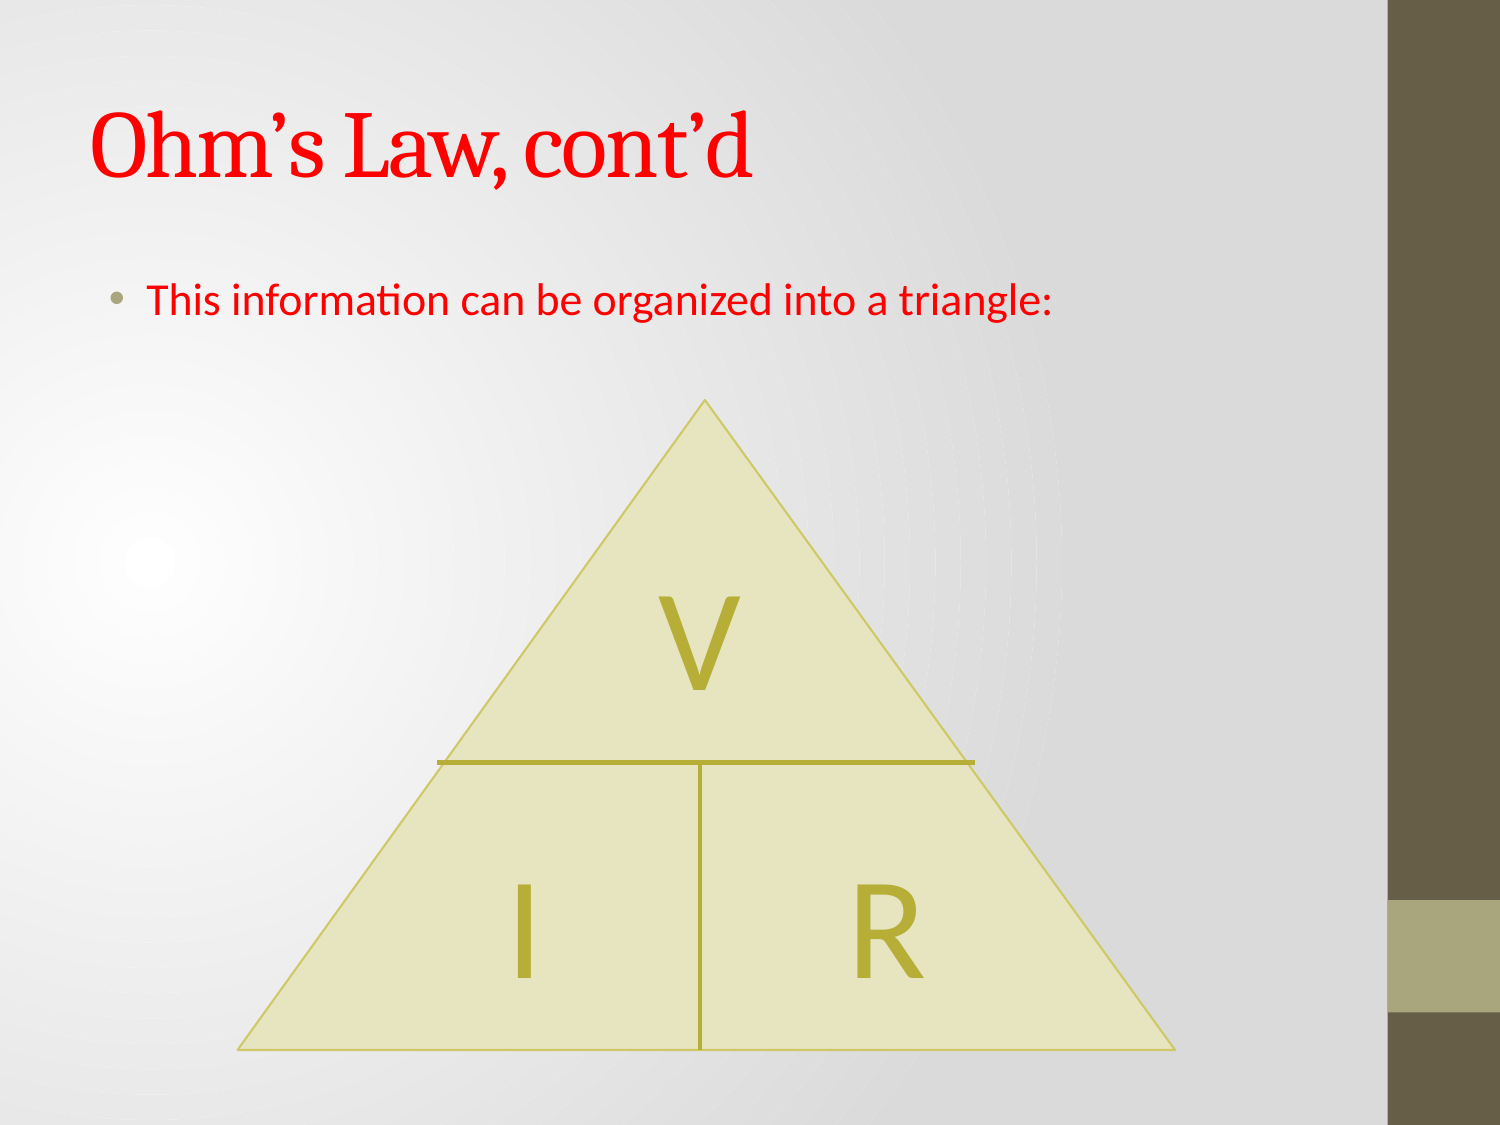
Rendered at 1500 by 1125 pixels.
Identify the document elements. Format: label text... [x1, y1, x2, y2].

text_box [236, 766, 699, 1052]
title Ohm’s Law, cont’d [75, 45, 1325, 233]
text_box V [575, 537, 825, 728]
text_box R [762, 824, 1013, 1015]
text_box [448, 564, 963, 755]
text_box I [399, 824, 650, 1015]
list This information can be organized into a triangle: [75, 262, 1325, 1050]
text_box [605, 398, 806, 537]
text_box [708, 769, 1176, 1052]
